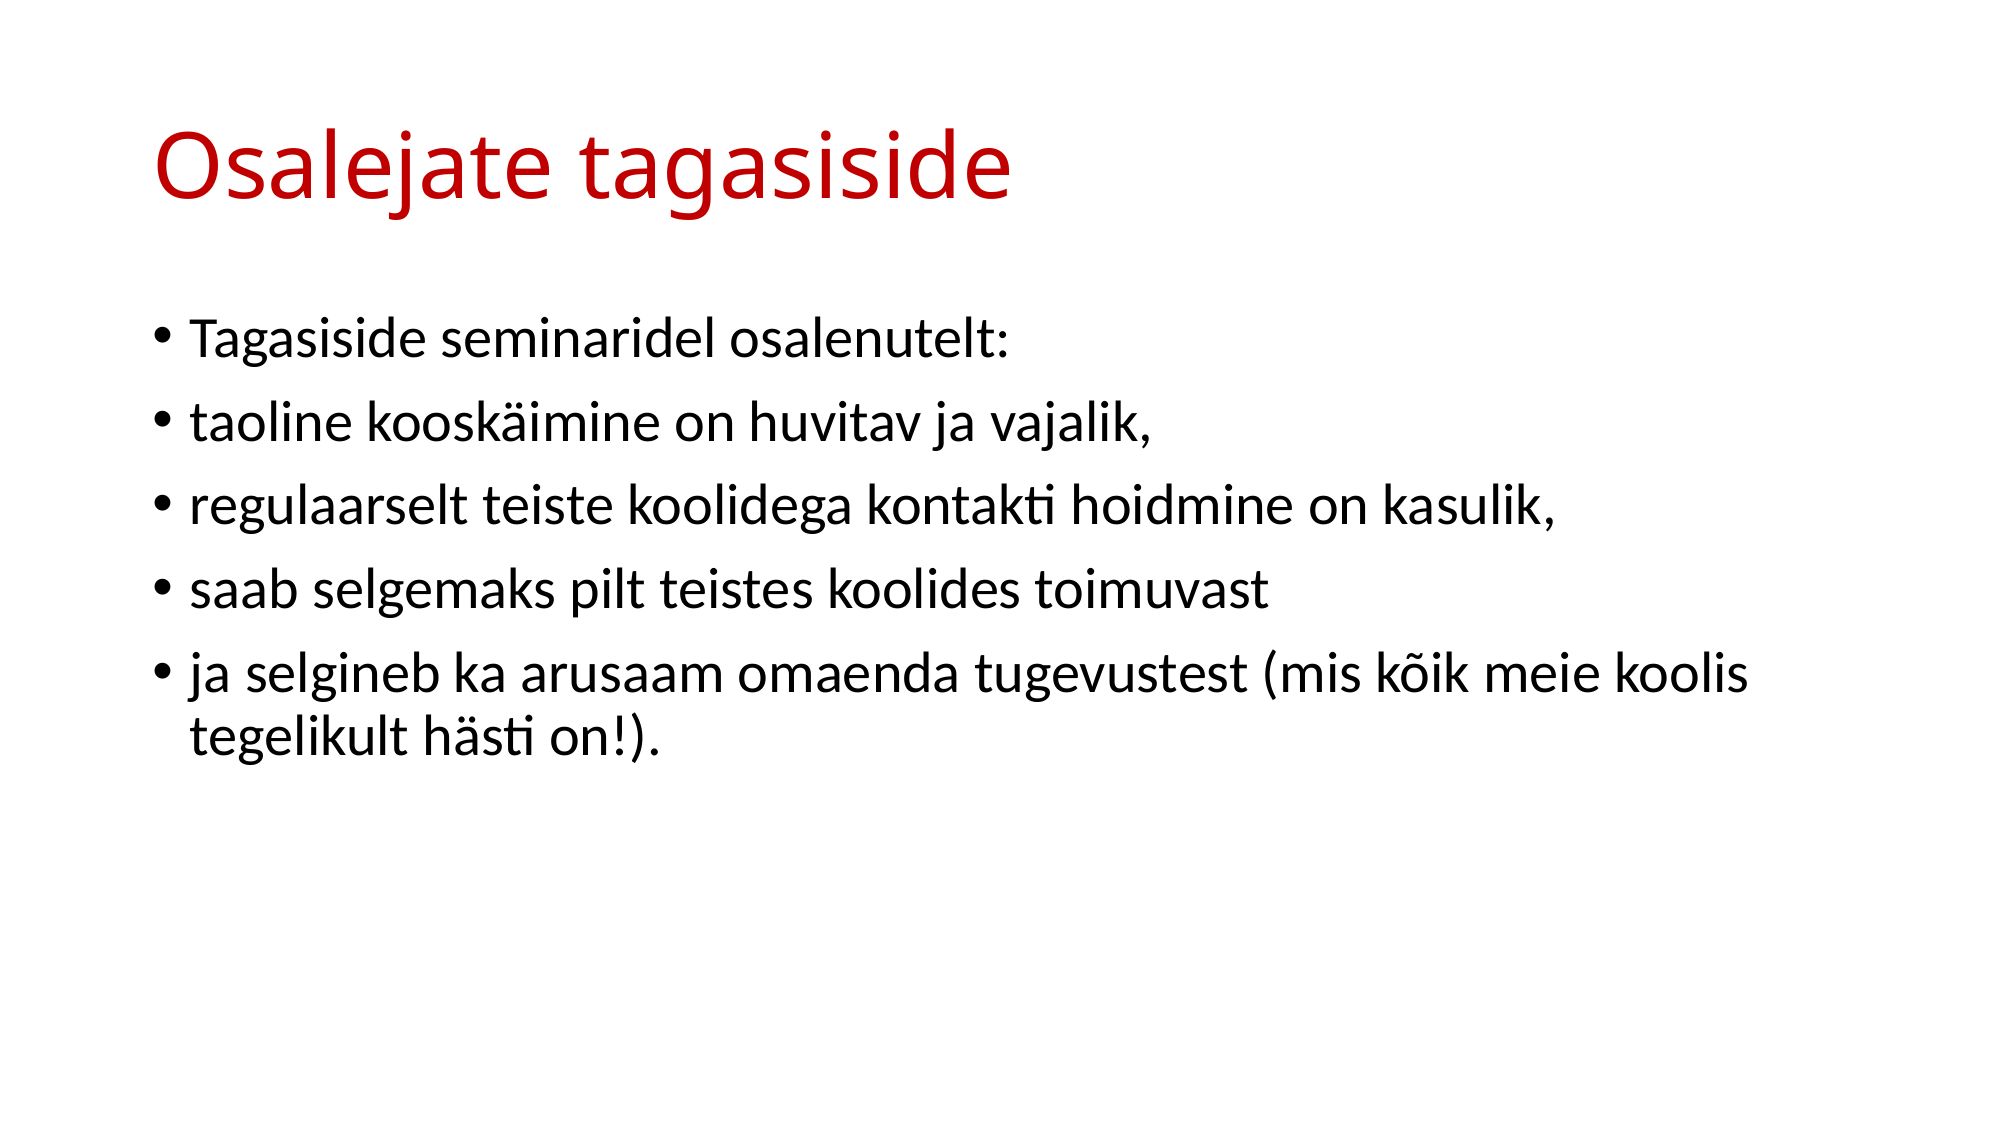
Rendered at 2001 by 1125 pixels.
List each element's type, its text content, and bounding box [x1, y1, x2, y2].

title Osalejate tagasiside [137, 59, 1863, 278]
list Tagasiside seminaridel osalenutelt: taoline kooskäimine on huvitav ja vajalik, regulaarselt teiste koolidega kontakti hoidmine on kasulik, saab selgemaks pilt teistes koolides toimuvast ja selgineb ka arusaam omaenda tugevustest (mis kõik meie koolis tegelikult hästi on!). [137, 299, 1863, 1014]
